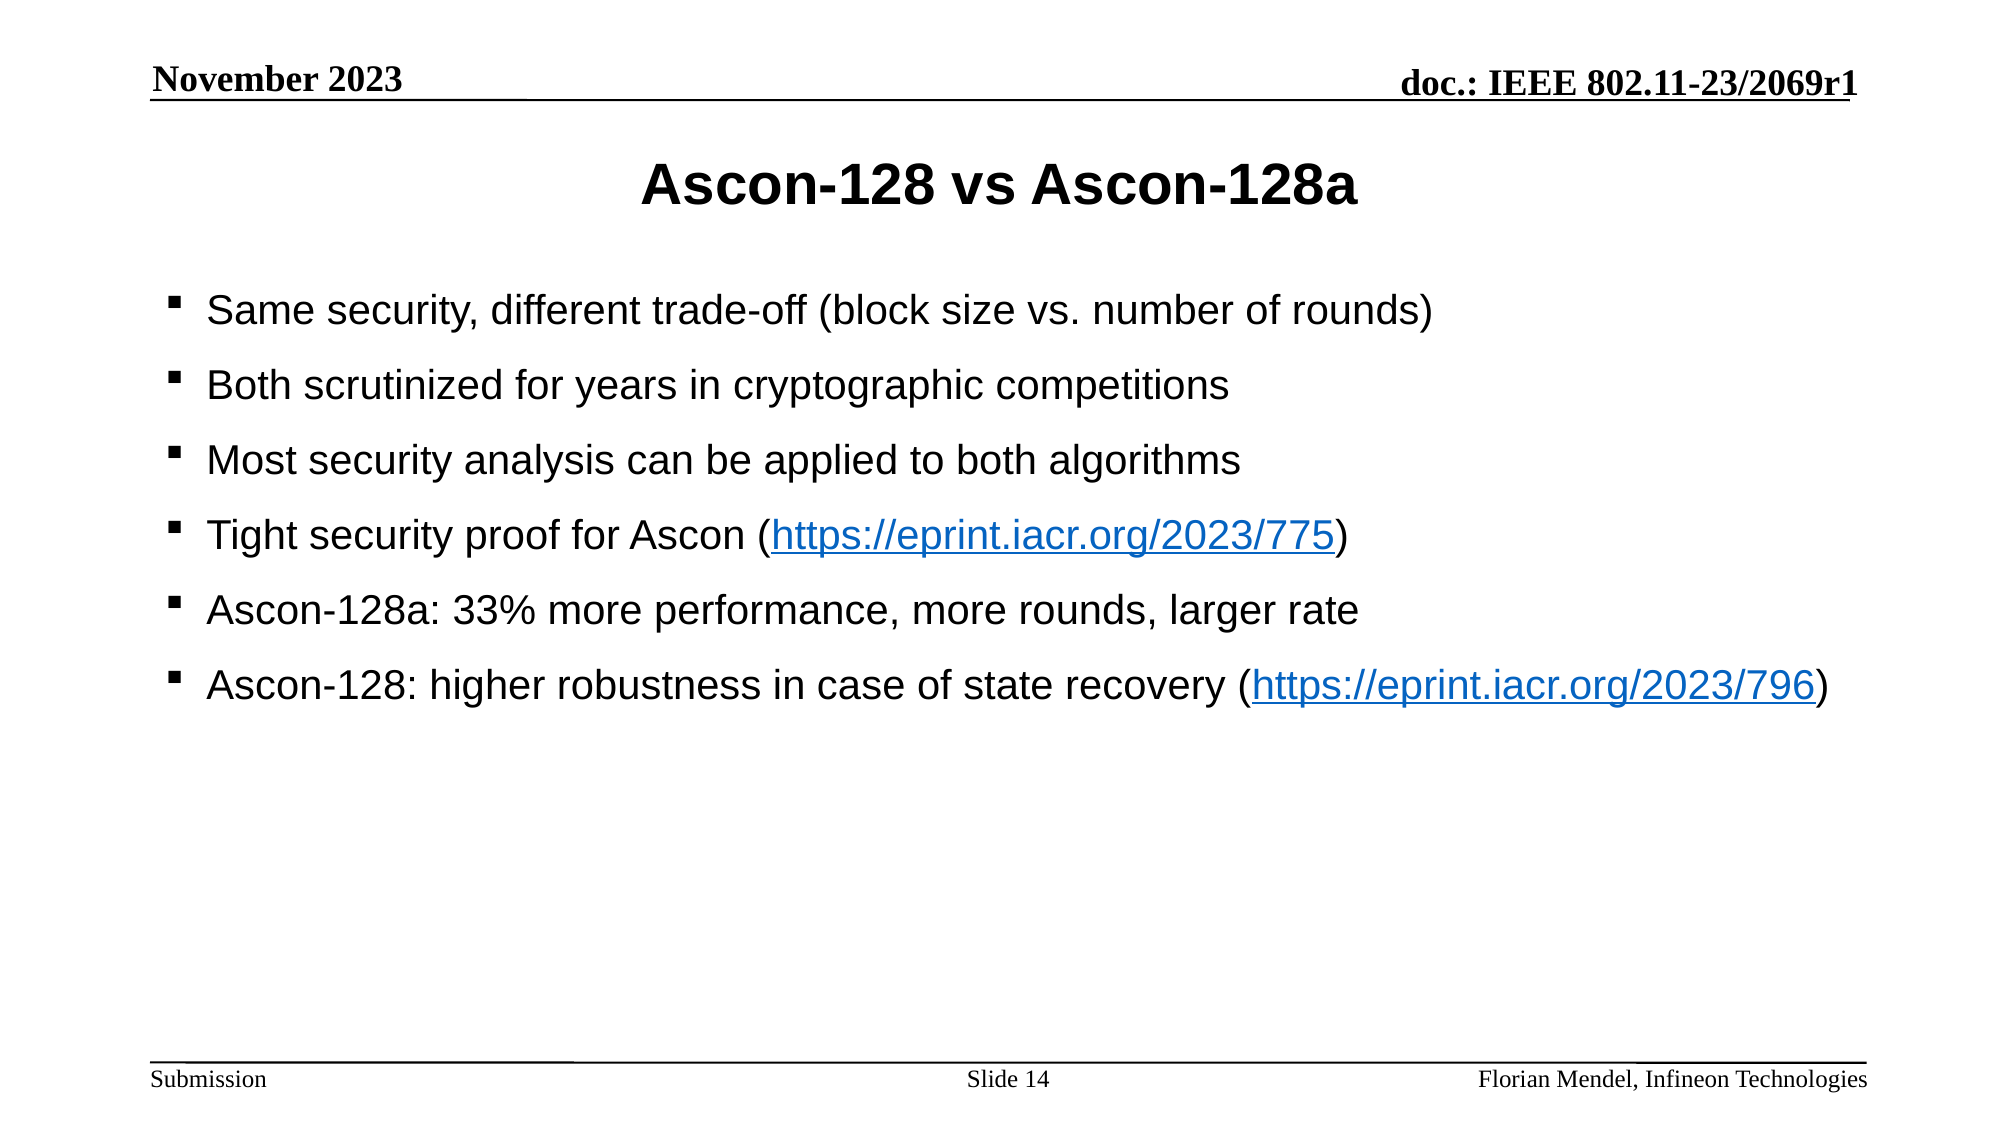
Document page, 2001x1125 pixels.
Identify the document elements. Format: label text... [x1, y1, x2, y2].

footer Florian Mendel, Infineon Technologies [1171, 1061, 1869, 1093]
slide_number Slide 14 [950, 1061, 1067, 1123]
title Ascon-128 vs Ascon-128a [149, 112, 1850, 251]
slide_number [152, 54, 563, 100]
list Same security, different trade-off (block size vs. number of rounds) Both scrutinized for years in cryptographic competitions Most security analysis can be applied to both algorithms Tight security proof for Ascon (https://eprint.iacr.org/2023/775) Ascon-128a: 33% more performance, more rounds, larger rate Ascon-128: higher robustness in case of state recovery (https://eprint.iacr.org/2023/796) [149, 274, 1850, 1026]
